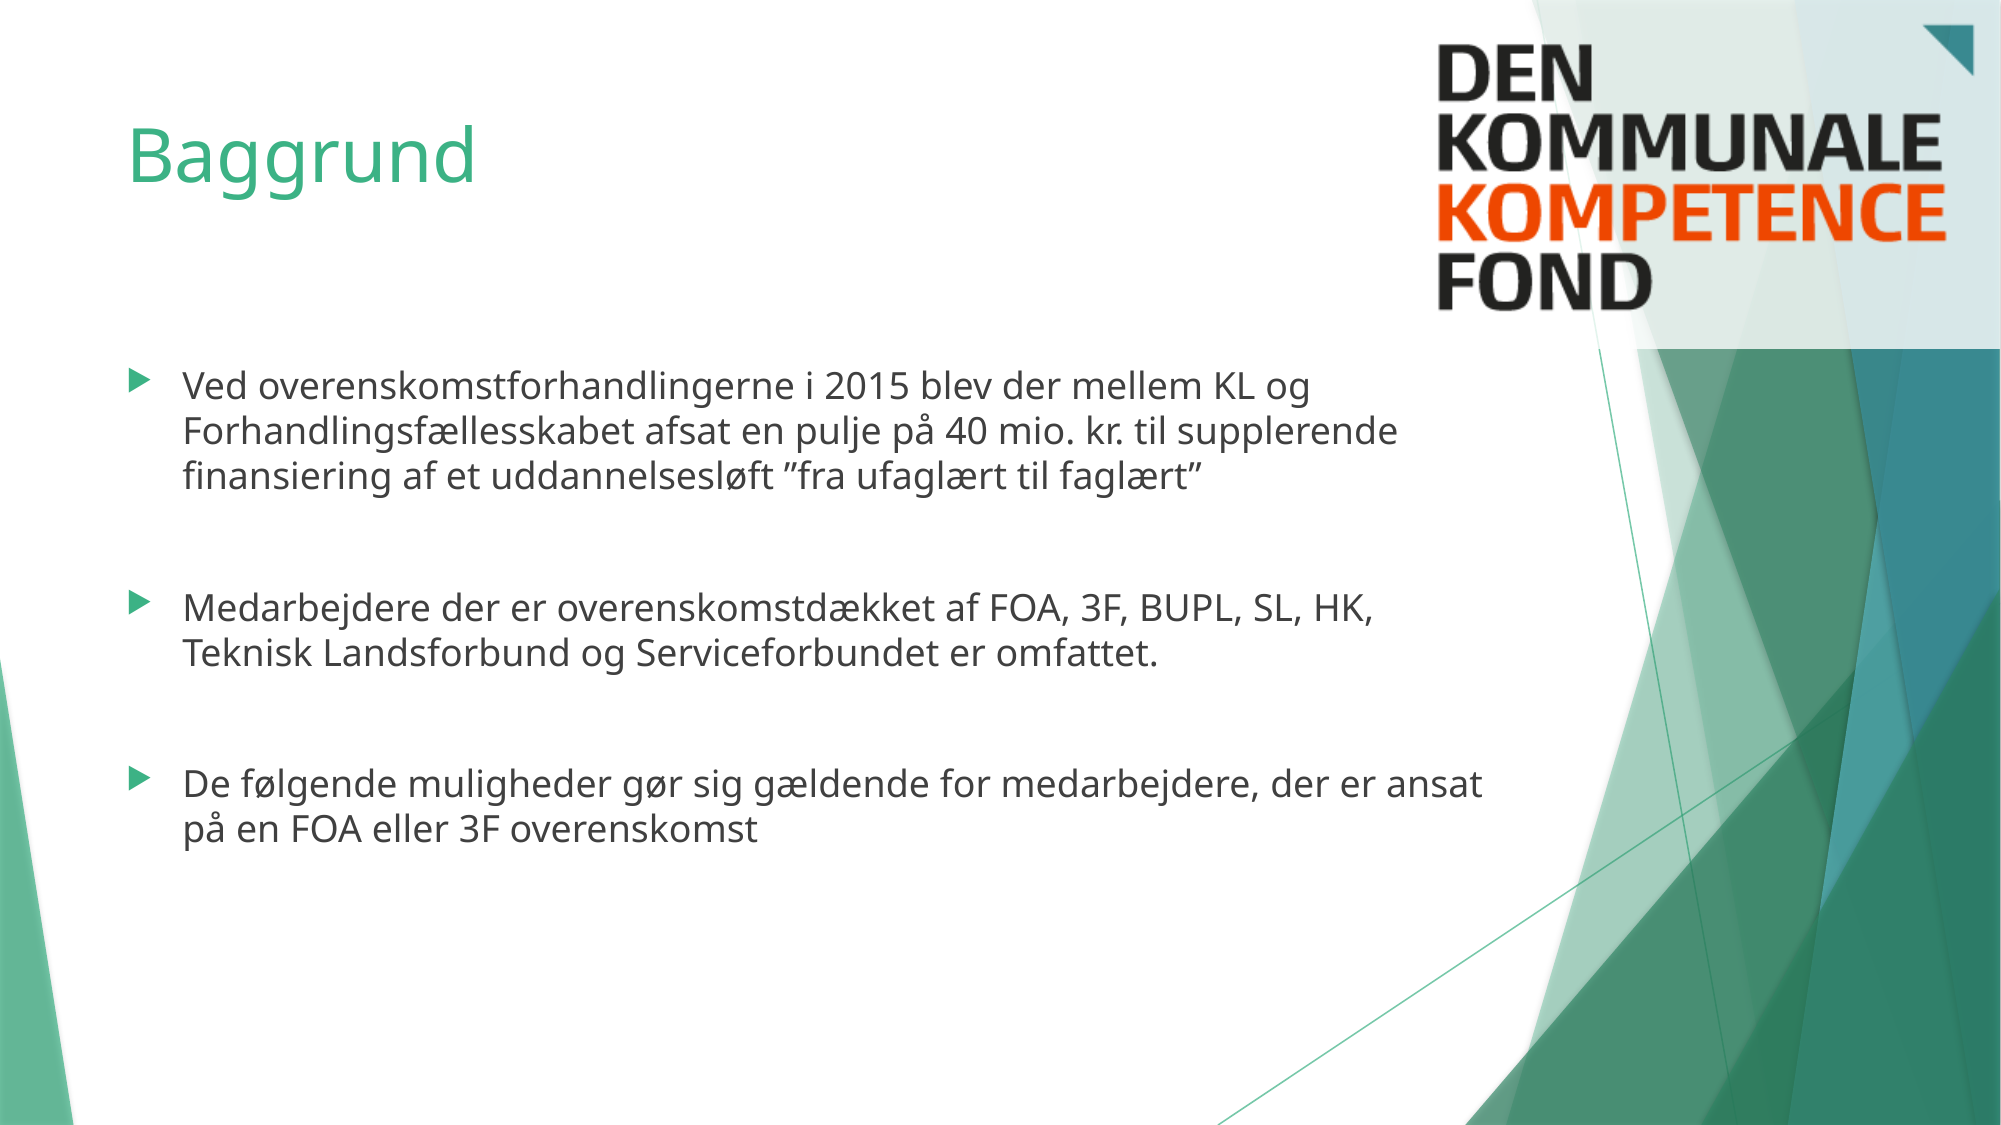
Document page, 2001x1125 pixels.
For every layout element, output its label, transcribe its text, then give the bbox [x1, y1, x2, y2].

title Baggrund [111, 99, 1396, 317]
picture [1400, 0, 2000, 349]
list Ved overenskomstforhandlingerne i 2015 blev der mellem KL og Forhandlingsfællesskabet afsat en pulje på 40 mio. kr. til supplerende finansiering af et uddannelsesløft ”fra ufaglært til faglært” Medarbejdere der er overenskomstdækket af FOA, 3F, BUPL, SL, HK, Teknisk Landsforbund og Serviceforbundet er omfattet. De følgende muligheder gør sig gældende for medarbejdere, der er ansat på en FOA eller 3F overenskomst [111, 354, 1522, 992]
